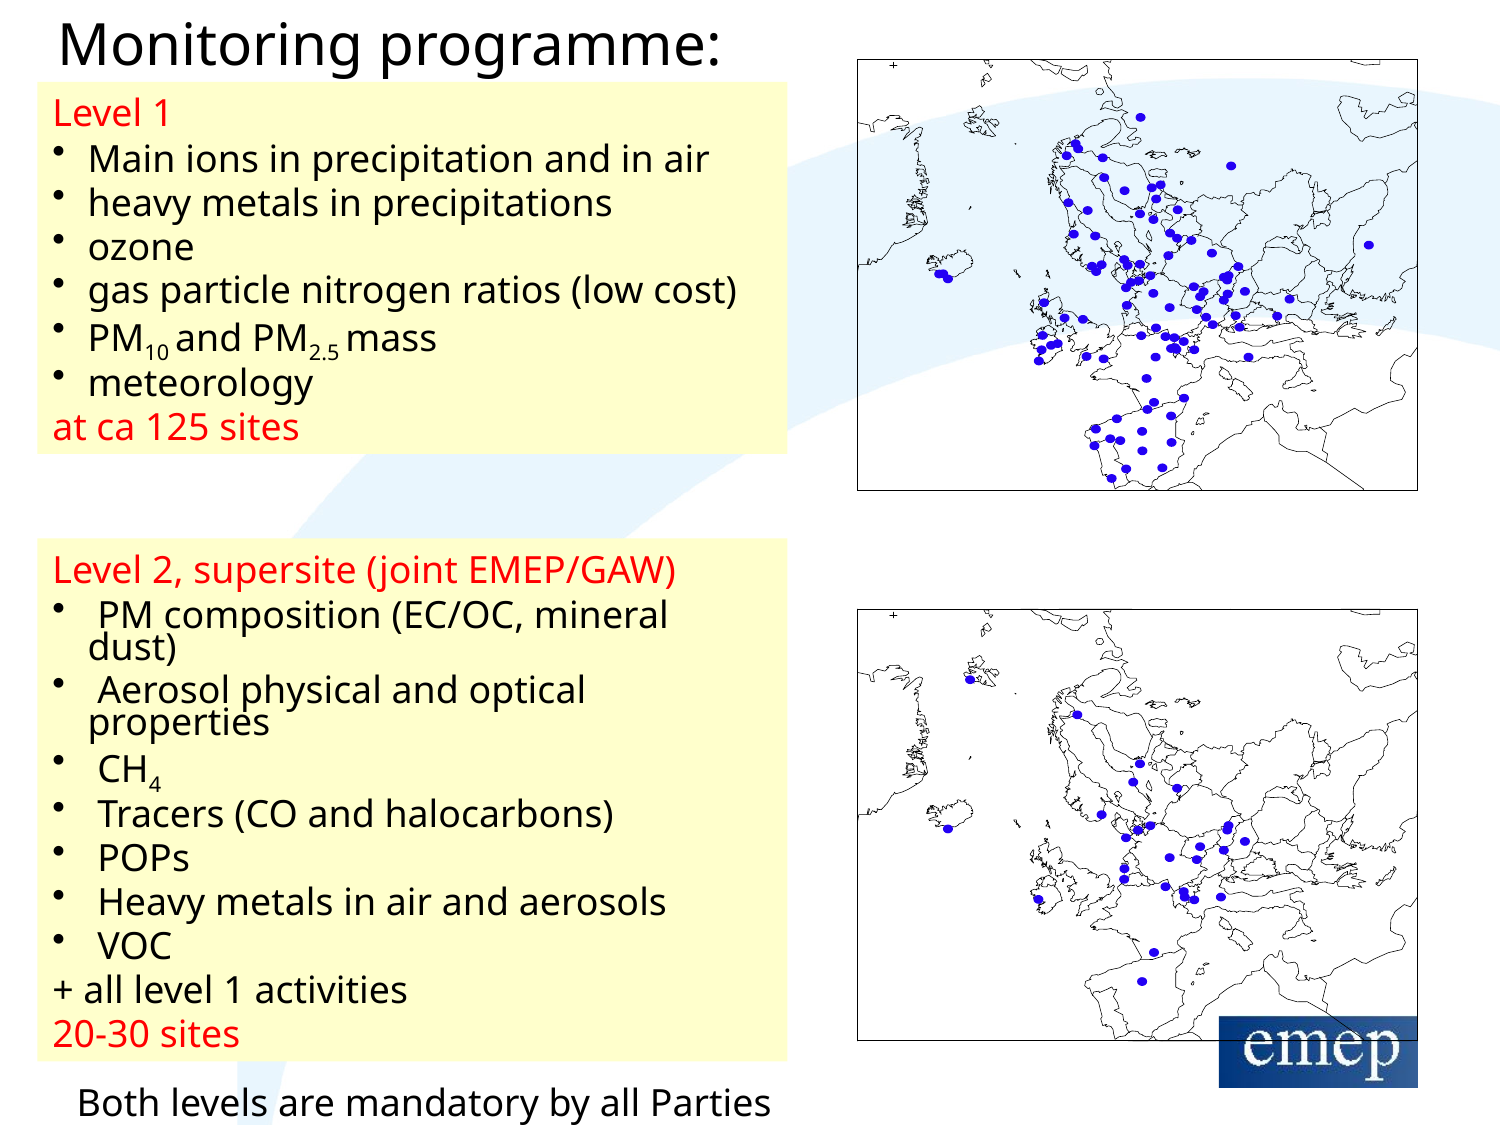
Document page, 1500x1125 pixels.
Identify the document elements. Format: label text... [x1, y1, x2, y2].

text_box [0, 0, 238, 1125]
text_box Monitoring programme: [42, 0, 737, 81]
picture [238, 0, 1500, 1125]
text_box Level 2, supersite (joint EMEP/GAW) PM composition (EC/OC, mineral dust) Aerosol physical and optical properties CH4 Tracers (CO and halocarbons) POPs Heavy metals in air and aerosols VOC + all level 1 activities 20-30 sites [37, 538, 788, 1062]
text_box Level 1 Main ions in precipitation and in air heavy metals in precipitations ozone gas particle nitrogen ratios (low cost) PM10 and PM2.5 mass meteorology at ca 125 sites [37, 81, 788, 454]
text_box Both levels are mandatory by all Parties [61, 1071, 788, 1125]
